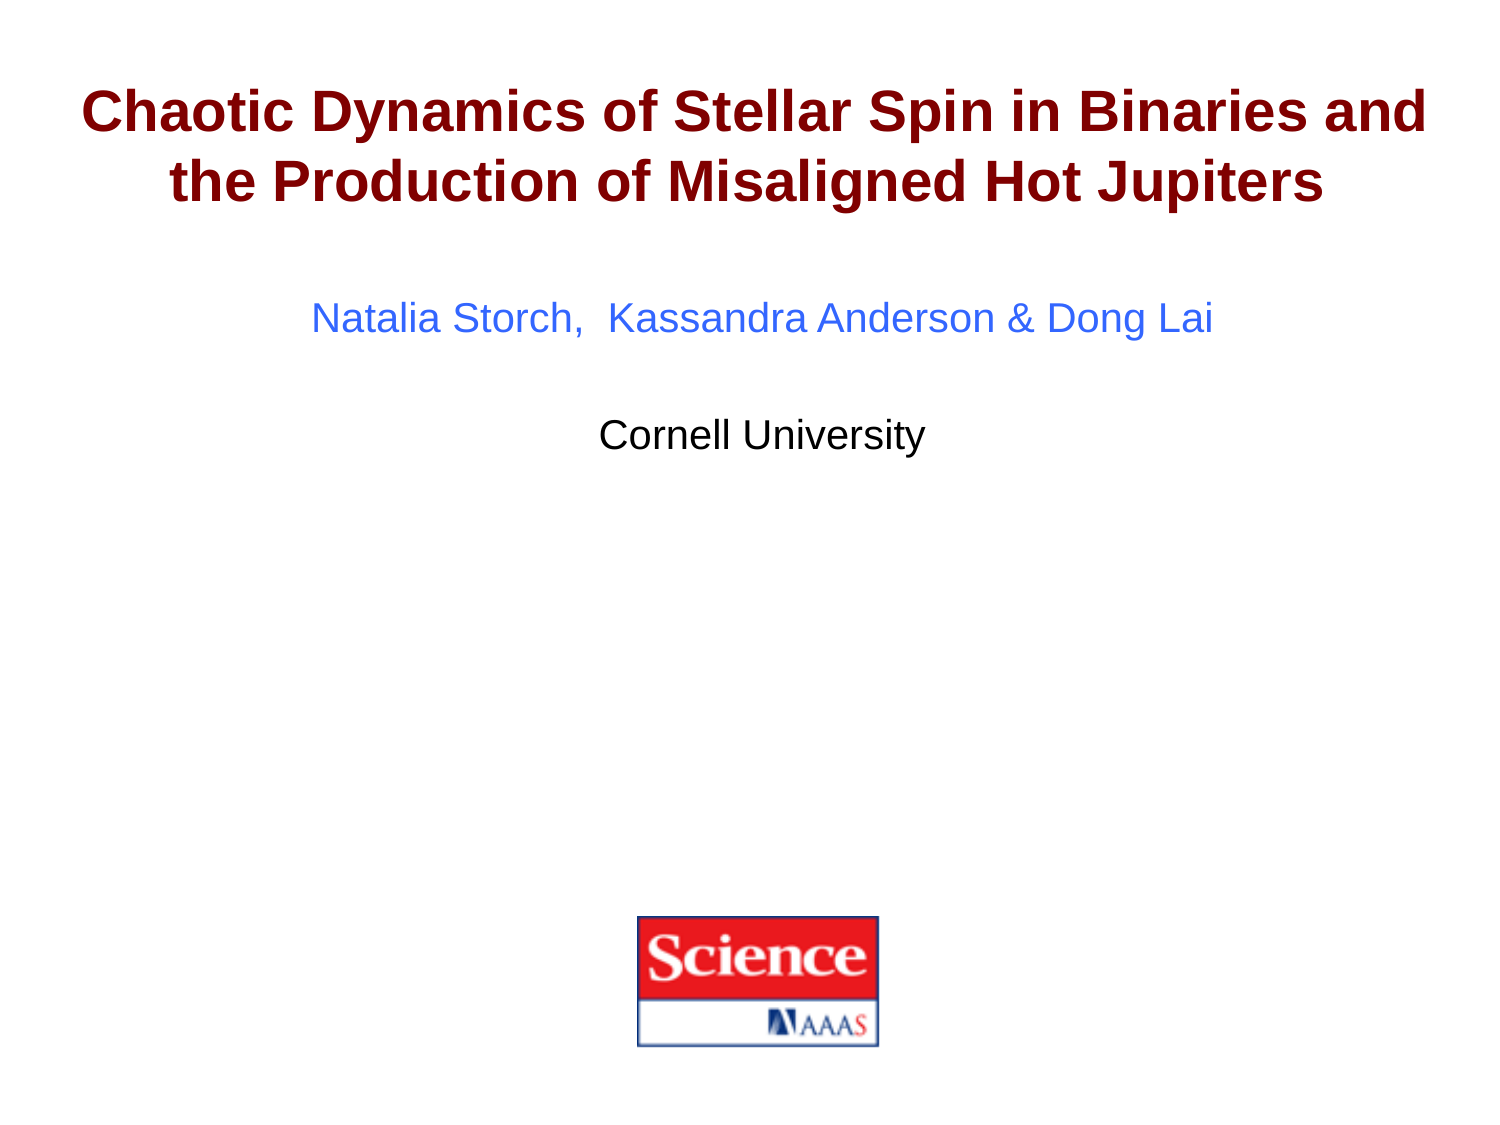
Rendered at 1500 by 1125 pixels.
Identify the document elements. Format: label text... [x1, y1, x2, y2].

picture [637, 916, 882, 1051]
title Chaotic Dynamics of Stellar Spin in Binaries and the Production of Misaligned Hot Jupiters [37, 62, 1474, 304]
subtitle Natalia Storch, Kassandra Anderson & Dong Lai Cornell University [125, 224, 1400, 513]
